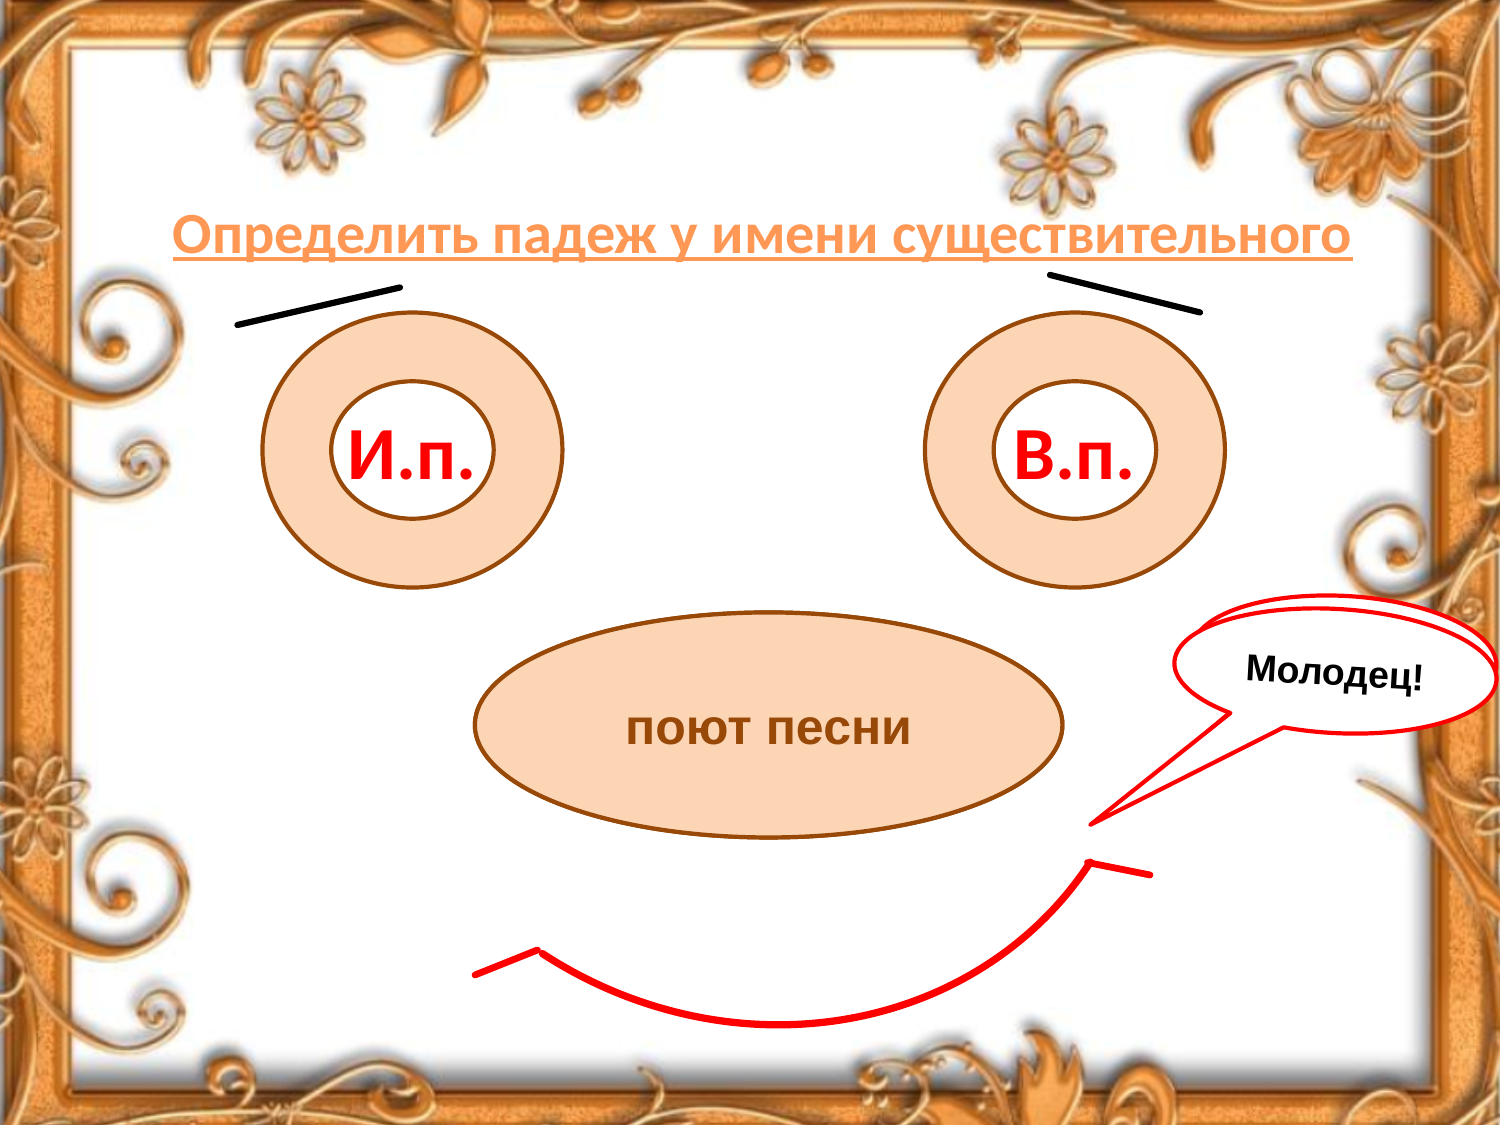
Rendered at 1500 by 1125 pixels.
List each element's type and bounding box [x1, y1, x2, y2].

text_box [237, 287, 401, 326]
text_box [474, 949, 538, 976]
text_box [1049, 274, 1201, 313]
text_box [1087, 862, 1151, 876]
picture [0, 0, 1500, 1125]
